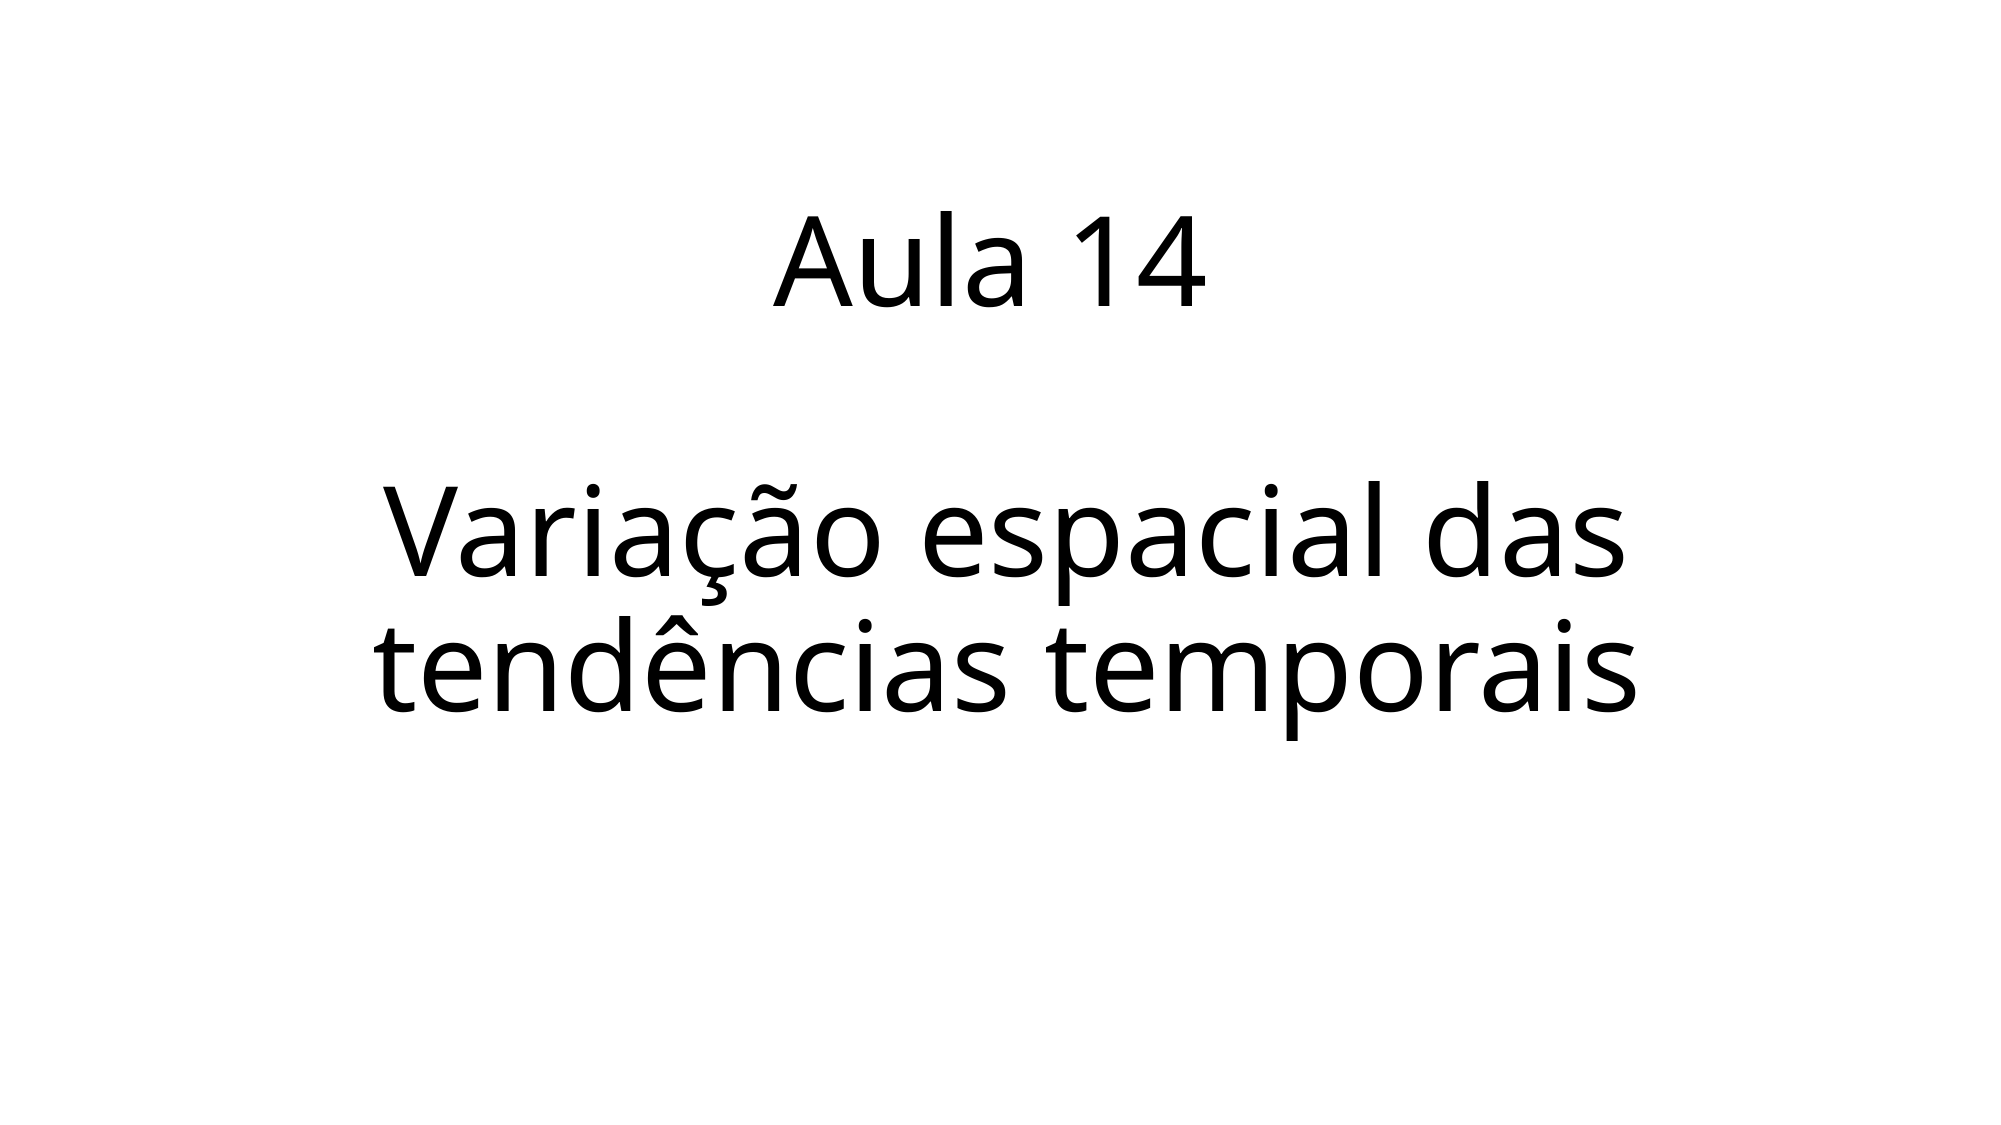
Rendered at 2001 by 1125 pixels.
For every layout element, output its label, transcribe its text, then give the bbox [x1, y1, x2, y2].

title Aula 14 Variação espacial das tendências temporais [257, 132, 1758, 747]
